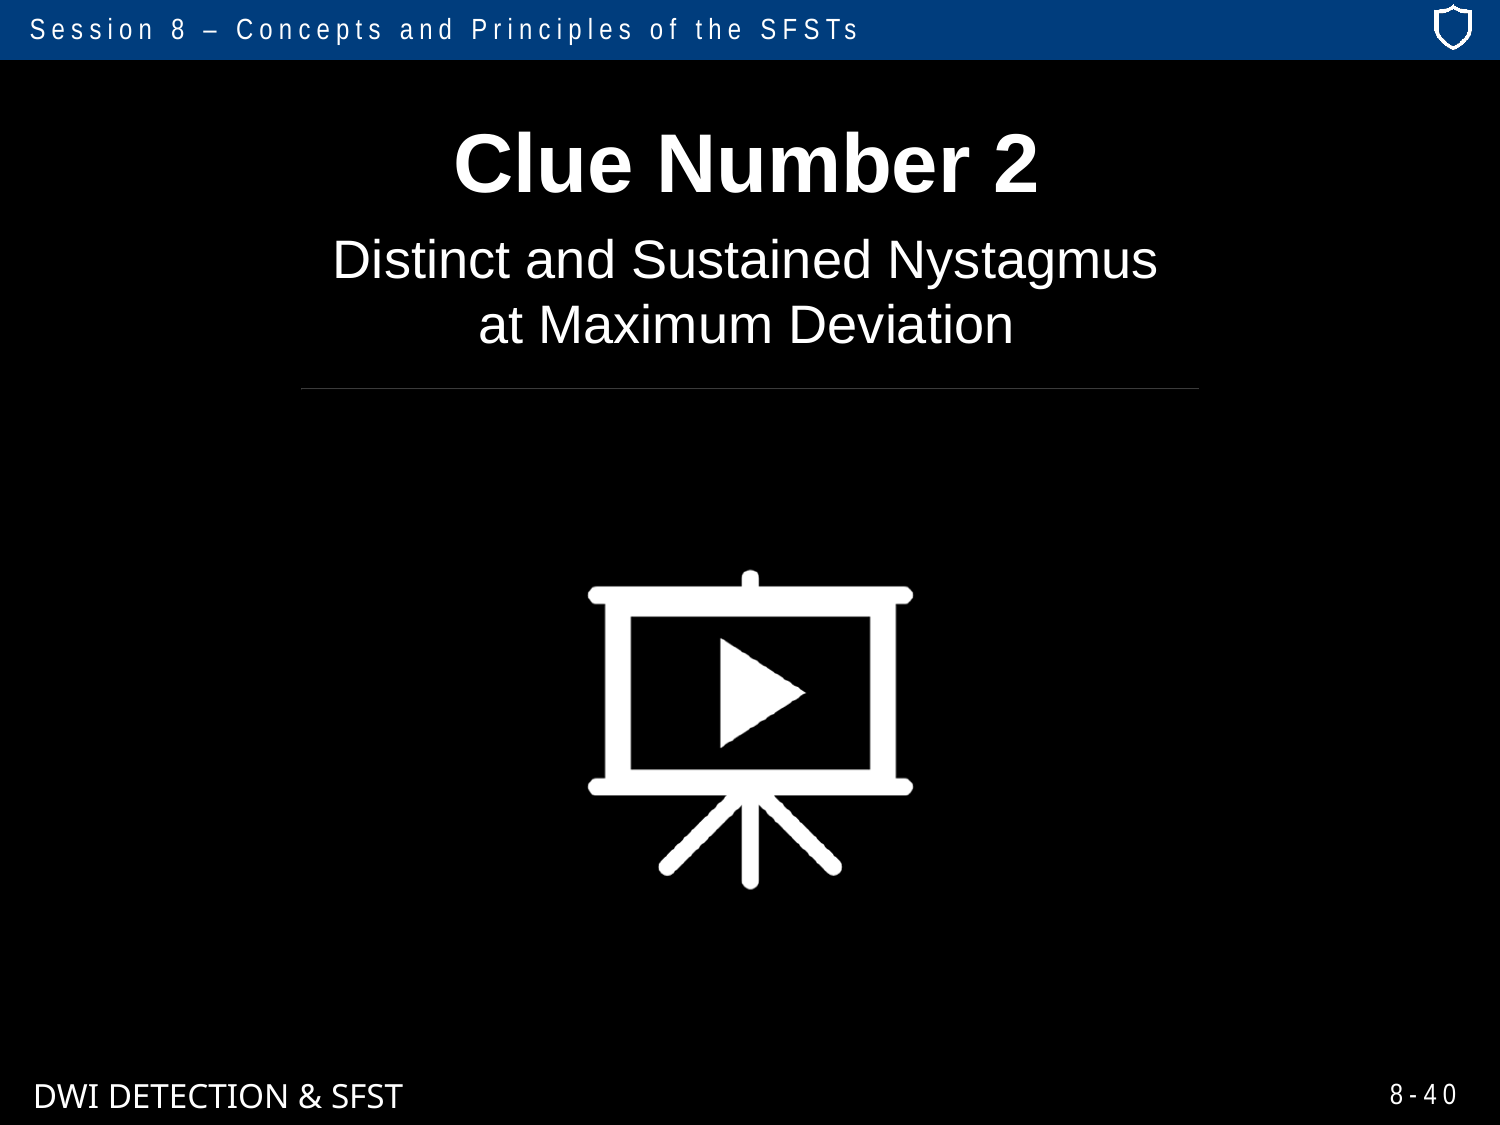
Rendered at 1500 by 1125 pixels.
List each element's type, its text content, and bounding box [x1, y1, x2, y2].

slide_number 8-40 [1121, 1063, 1472, 1123]
title Clue Number 2 [86, 111, 1408, 207]
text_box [299, 387, 1201, 1048]
list Distinct and Sustained Nystagmus at Maximum Deviation [88, 224, 1406, 403]
picture [1434, 4, 1472, 50]
